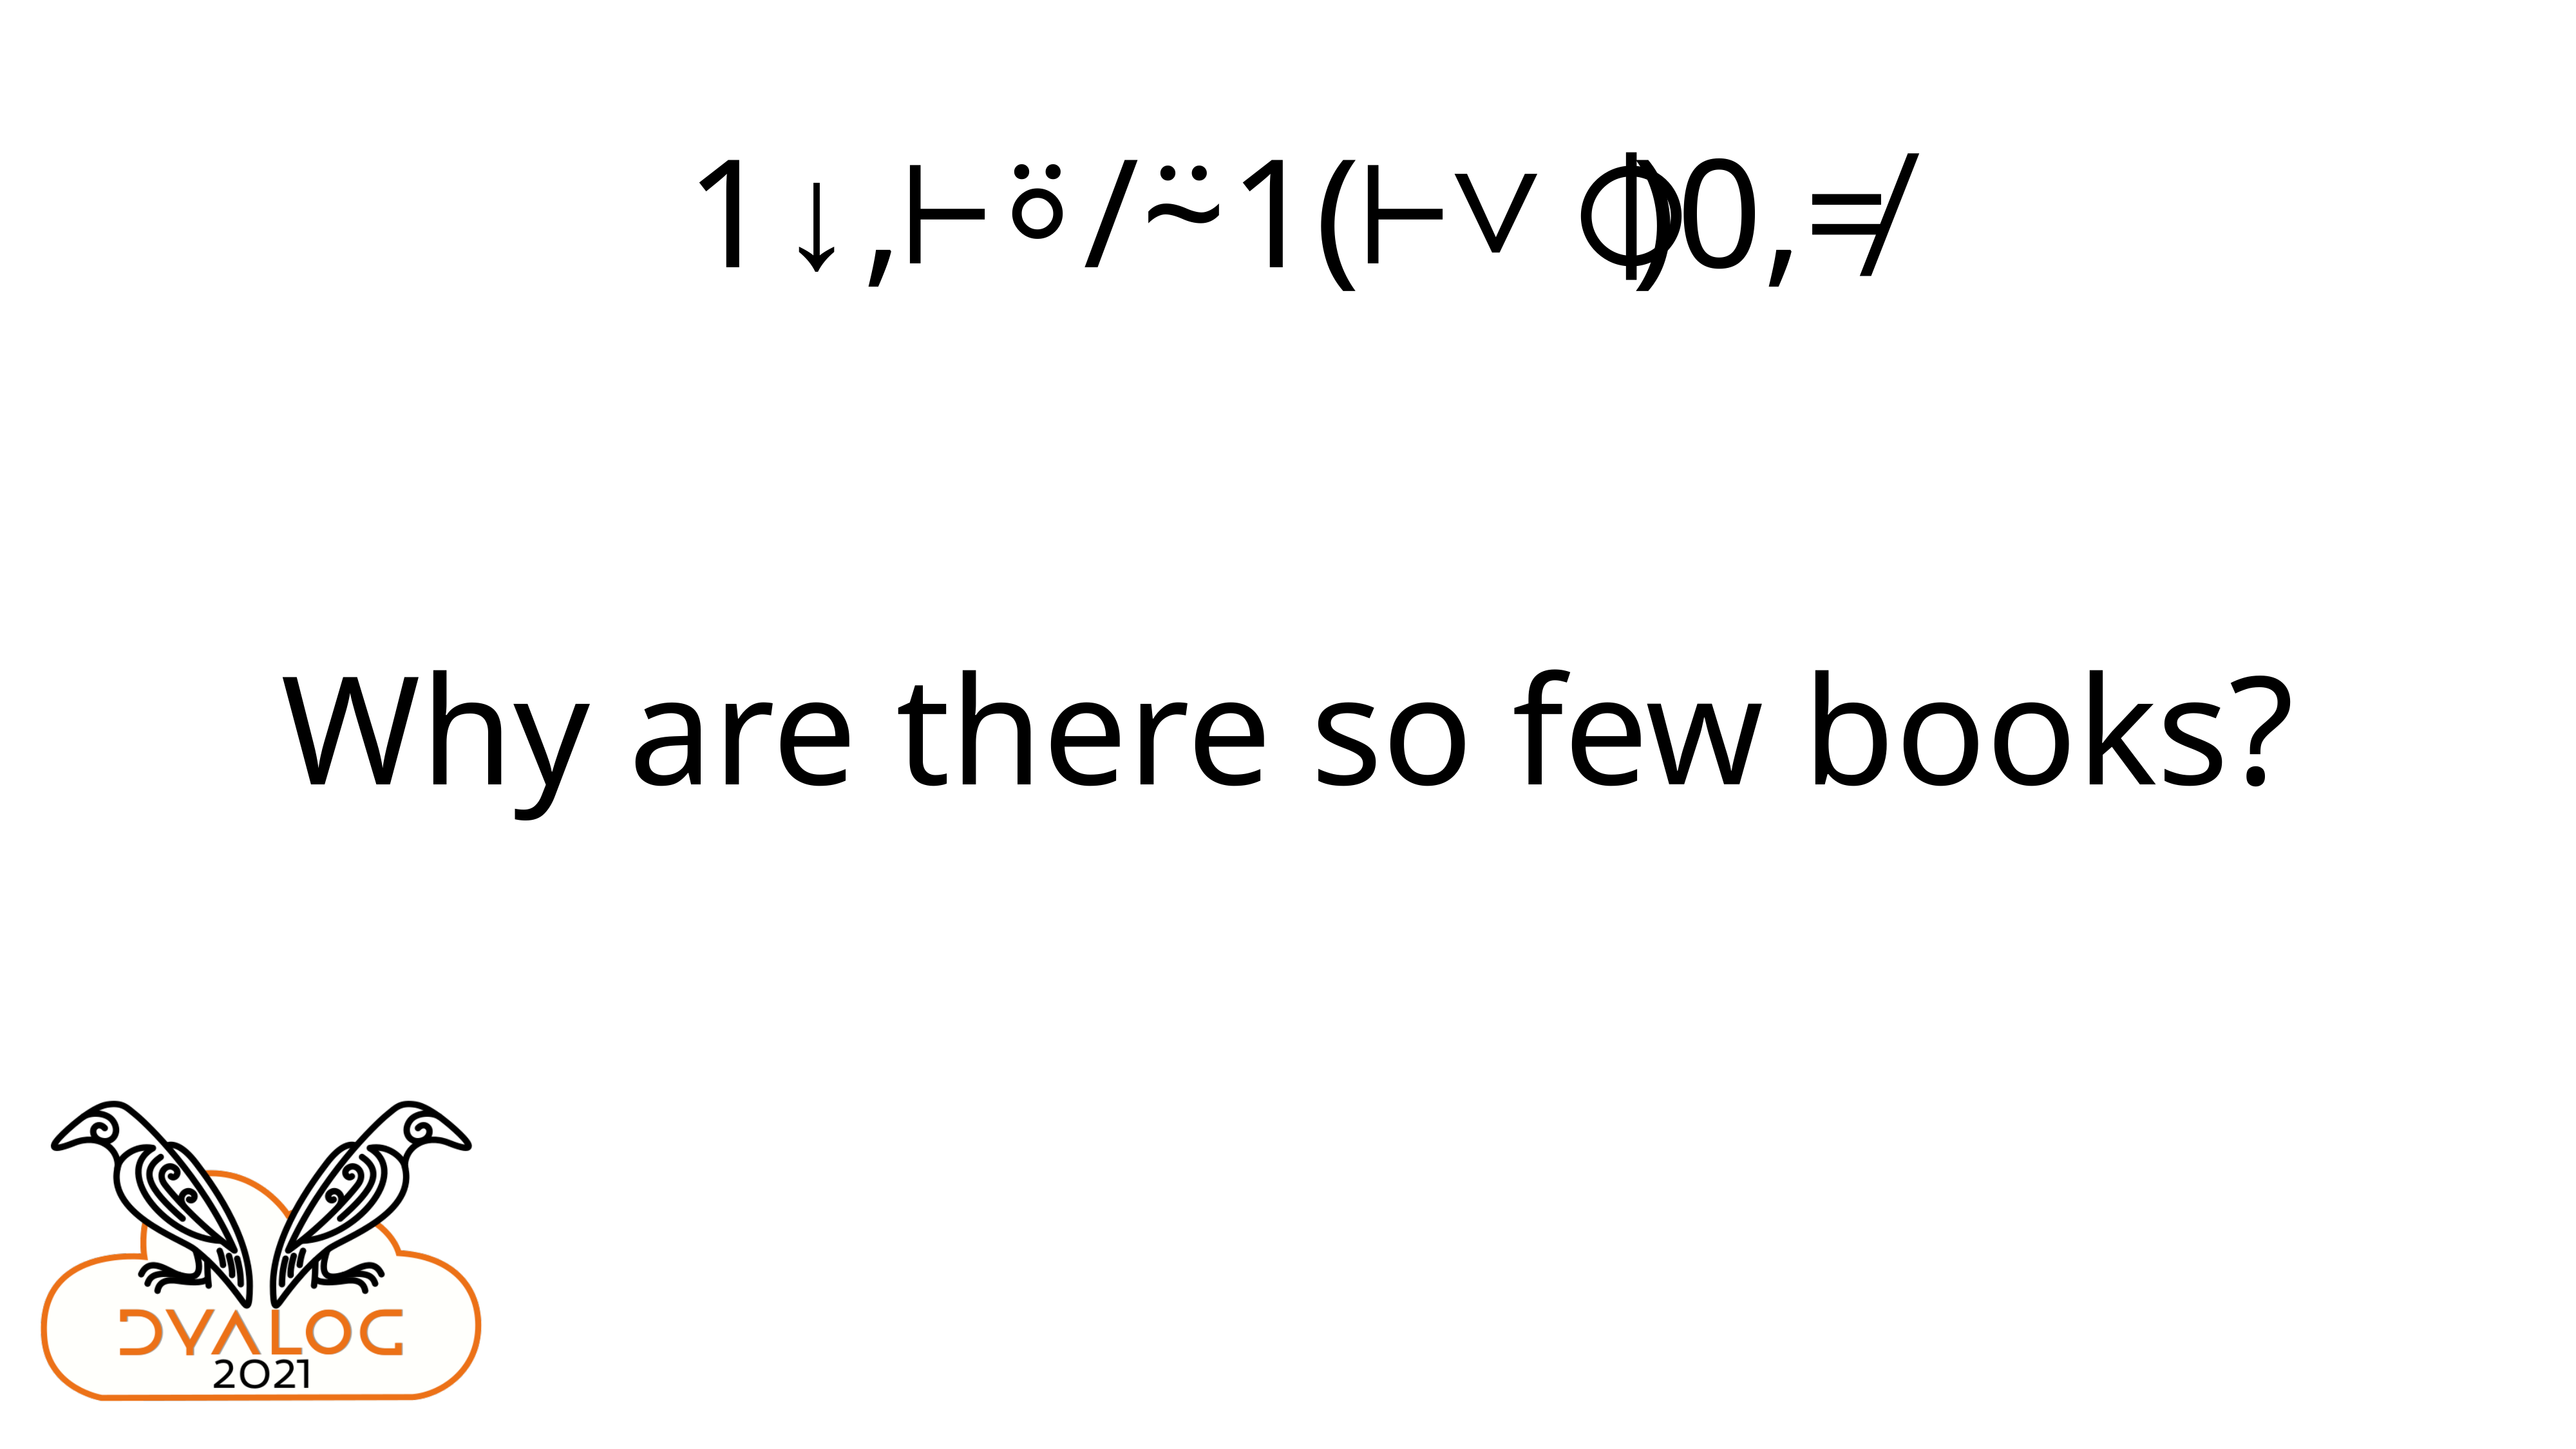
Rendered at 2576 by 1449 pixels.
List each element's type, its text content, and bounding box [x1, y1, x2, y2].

text_box 1↓,⊢⍤/⍨1(⊢∨⌽)0,≠ [187, 82, 2389, 333]
picture [33, 1095, 489, 1408]
title Why are there so few books? [187, 478, 2389, 971]
